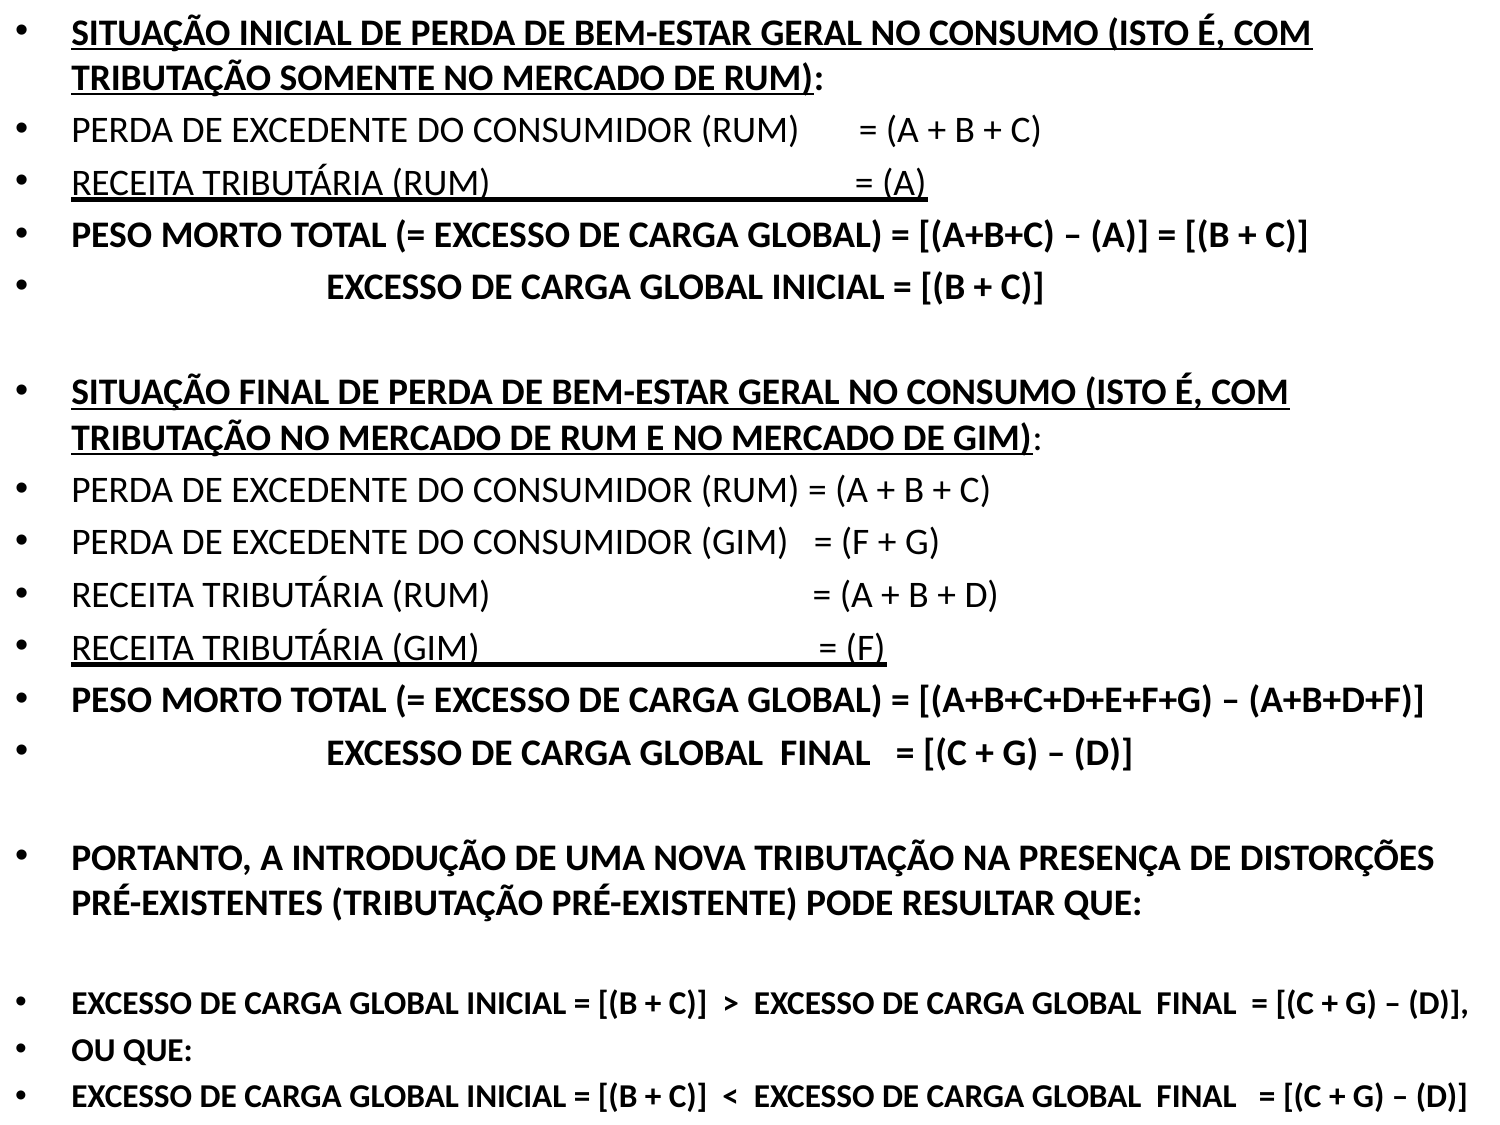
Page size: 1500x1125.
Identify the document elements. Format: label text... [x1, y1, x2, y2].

list SITUAÇÃO INICIAL DE PERDA DE BEM-ESTAR GERAL NO CONSUMO (ISTO É, COM TRIBUTAÇÃO SOMENTE NO MERCADO DE RUM): PERDA DE EXCEDENTE DO CONSUMIDOR (RUM) = (A + B + C) RECEITA TRIBUTÁRIA (RUM) = (A) PESO MORTO TOTAL (= EXCESSO DE CARGA GLOBAL) = [(A+B+C) – (A)] = [(B + C)] EXCESSO DE CARGA GLOBAL INICIAL = [(B + C)] SITUAÇÃO FINAL DE PERDA DE BEM-ESTAR GERAL NO CONSUMO (ISTO É, COM TRIBUTAÇÃO NO MERCADO DE RUM E NO MERCADO DE GIM): PERDA DE EXCEDENTE DO CONSUMIDOR (RUM) = (A + B + C) PERDA DE EXCEDENTE DO CONSUMIDOR (GIM) = (F + G) RECEITA TRIBUTÁRIA (RUM) = (A + B + D) RECEITA TRIBUTÁRIA (GIM) = (F) PESO MORTO TOTAL (= EXCESSO DE CARGA GLOBAL) = [(A+B+C+D+E+F+G) – (A+B+D+F)] EXCESSO DE CARGA GLOBAL FINAL = [(C + G) – (D)] PORTANTO, A INTRODUÇÃO DE UMA NOVA TRIBUTAÇÃO NA PRESENÇA DE DISTORÇÕES PRÉ-EXISTENTES (TRIBUTAÇÃO PRÉ-EXISTENTE) PODE RESULTAR QUE: EXCESSO DE CARGA GLOBAL INICIAL = [(B + C)] > EXCESSO DE CARGA GLOBAL FINAL = [(C + G) – (D)], OU QUE: EXCESSO DE CARGA GLOBAL INICIAL = [(B + C)] < EXCESSO DE CARGA GLOBAL FINAL = [(C + G) – (D)] [0, 0, 1500, 1125]
